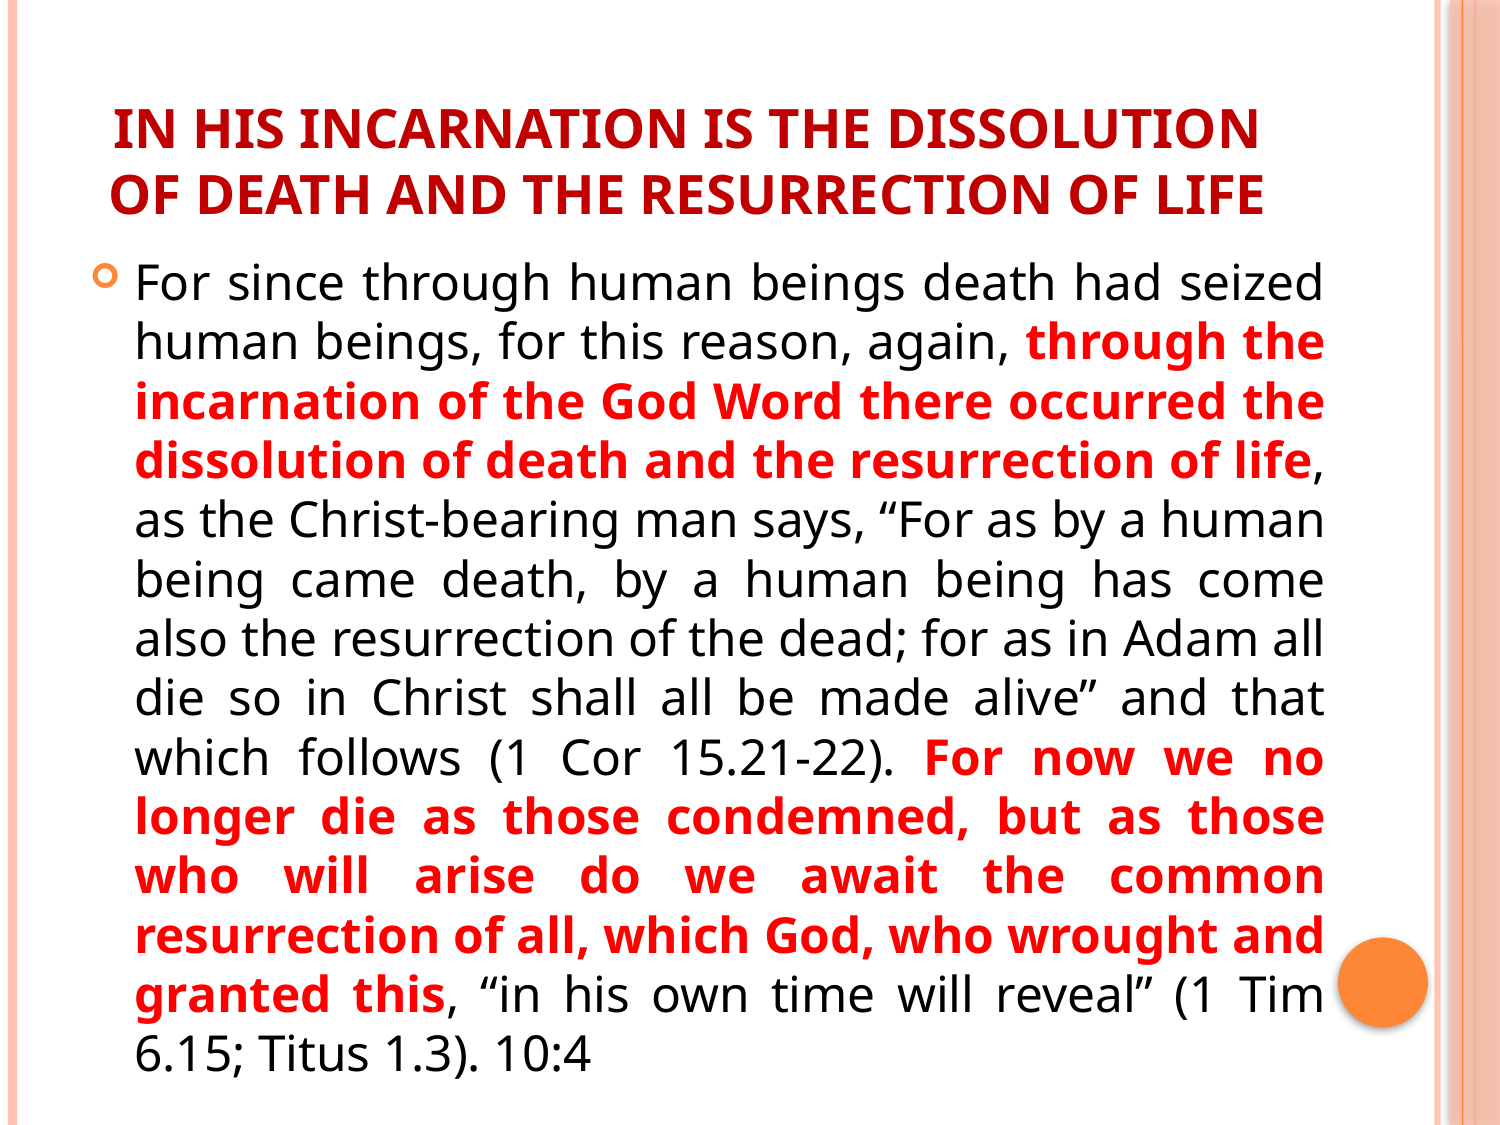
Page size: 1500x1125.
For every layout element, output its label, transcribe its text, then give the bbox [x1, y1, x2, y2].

list For since through human beings death had seized human beings, for this reason, again, through the incarnation of the God Word there occurred the dissolution of death and the resurrection of life, as the Christ-bearing man says, “For as by a human being came death, by a human being has come also the resurrection of the dead; for as in Adam all die so in Christ shall all be made alive” and that which follows (1 Cor 15.21-22). For now we no longer die as those condemned, but as those who will arise do we await the common resurrection of all, which God, who wrought and granted this, “in his own time will reveal” (1 Tim 6.15; Titus 1.3). 10:4 [75, 243, 1341, 1094]
title In His Incarnation is the dissolution of Death and the resurrection of Life [75, 45, 1300, 233]
